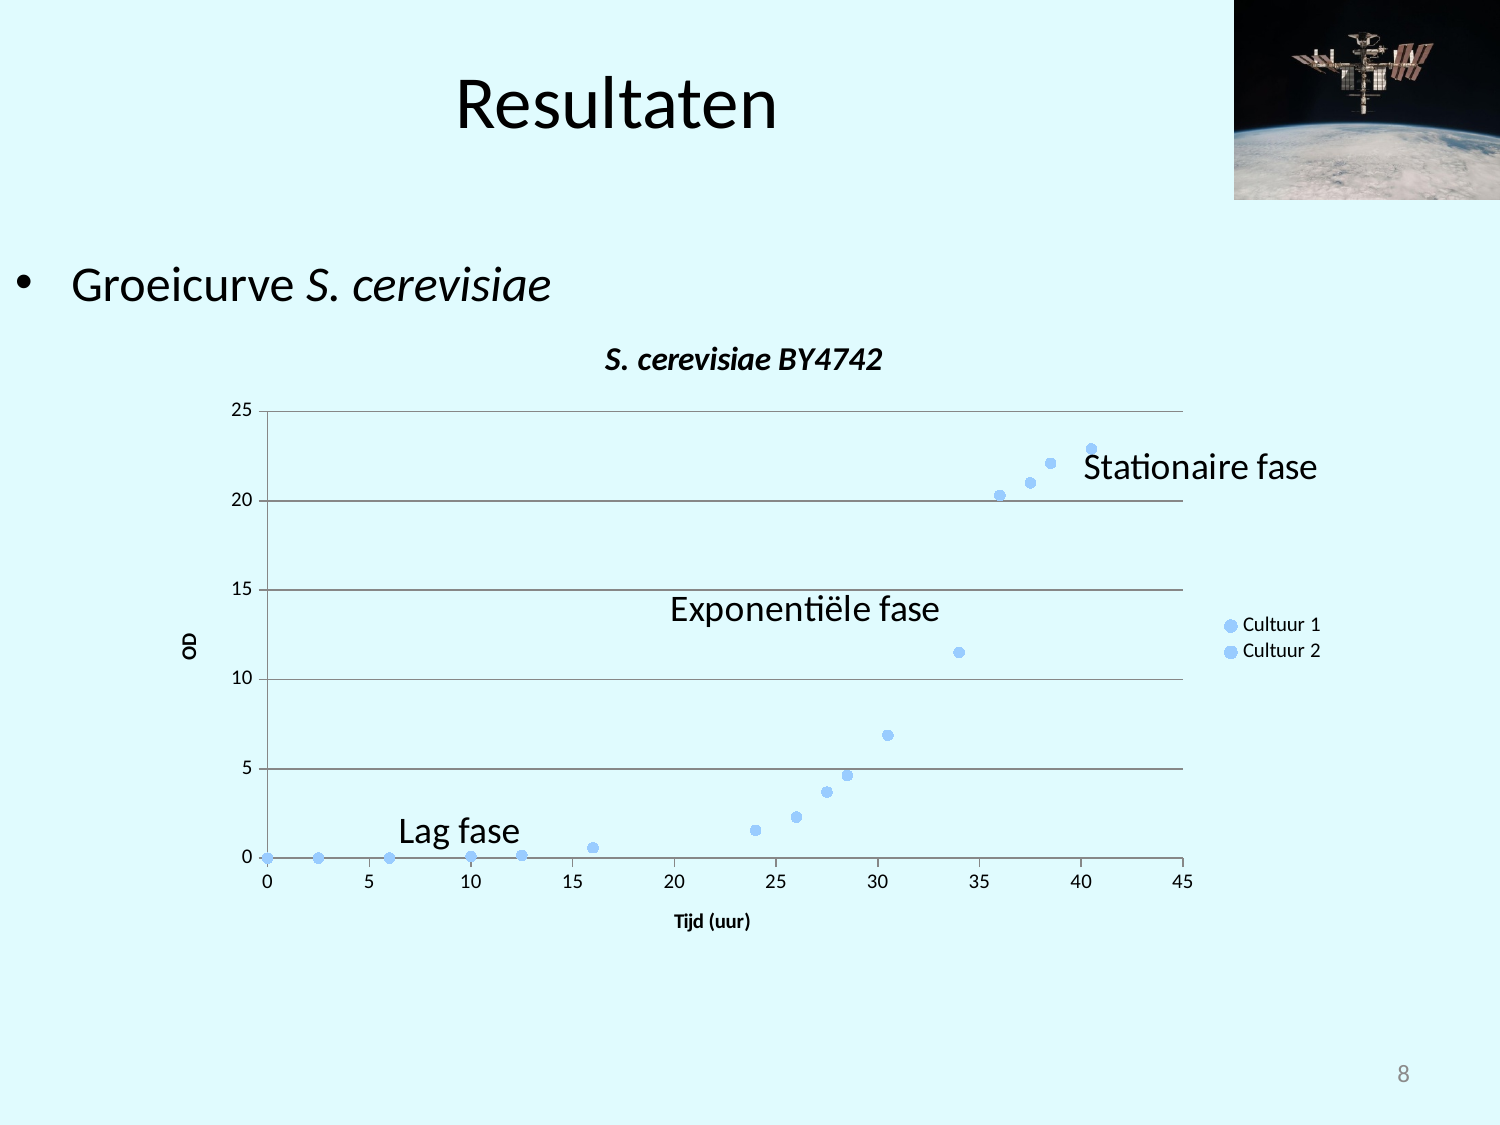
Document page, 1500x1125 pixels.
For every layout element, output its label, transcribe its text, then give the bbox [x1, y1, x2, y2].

chart [147, 314, 1341, 965]
title Resultaten [0, 0, 1231, 197]
list Groeicurve S. cerevisiae [0, 243, 1500, 1012]
picture [1234, 0, 1500, 200]
slide_number 8 [1074, 1042, 1425, 1103]
